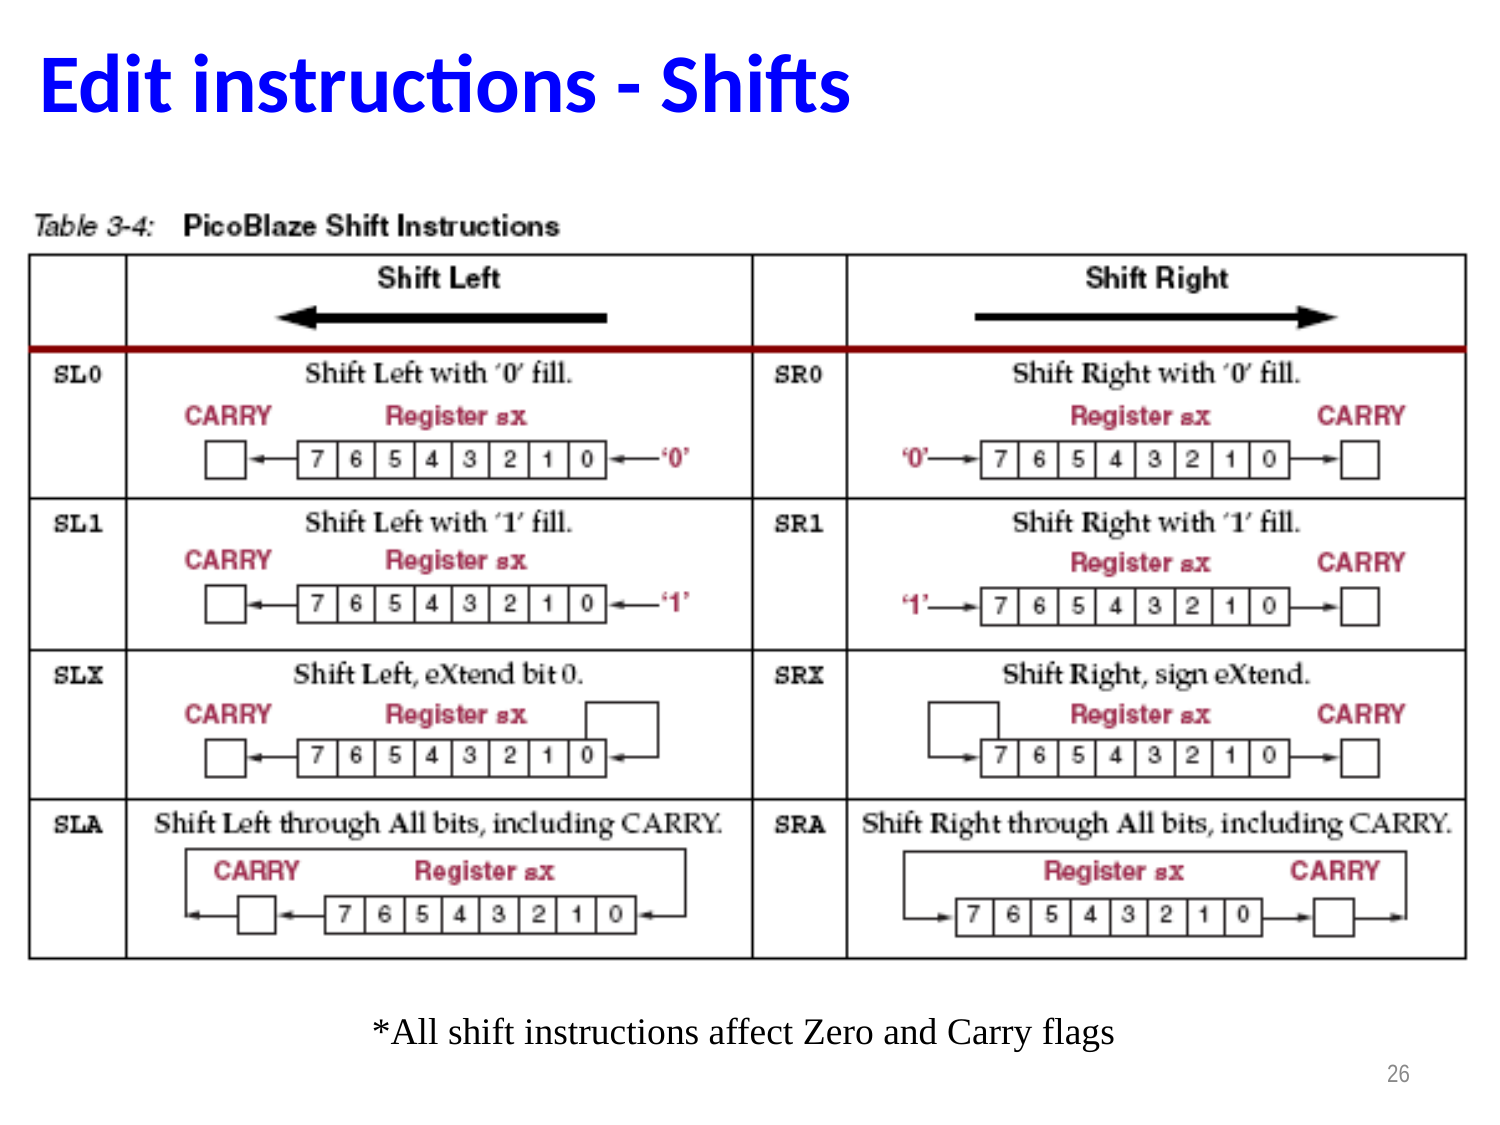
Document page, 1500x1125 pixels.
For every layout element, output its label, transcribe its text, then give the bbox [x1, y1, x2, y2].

slide_number 26 [1074, 1042, 1425, 1103]
text_box Edit instructions - Shifts [24, 21, 1149, 137]
picture [14, 212, 1500, 963]
text_box *All shift instructions affect Zero and Carry flags [162, 999, 1325, 1060]
